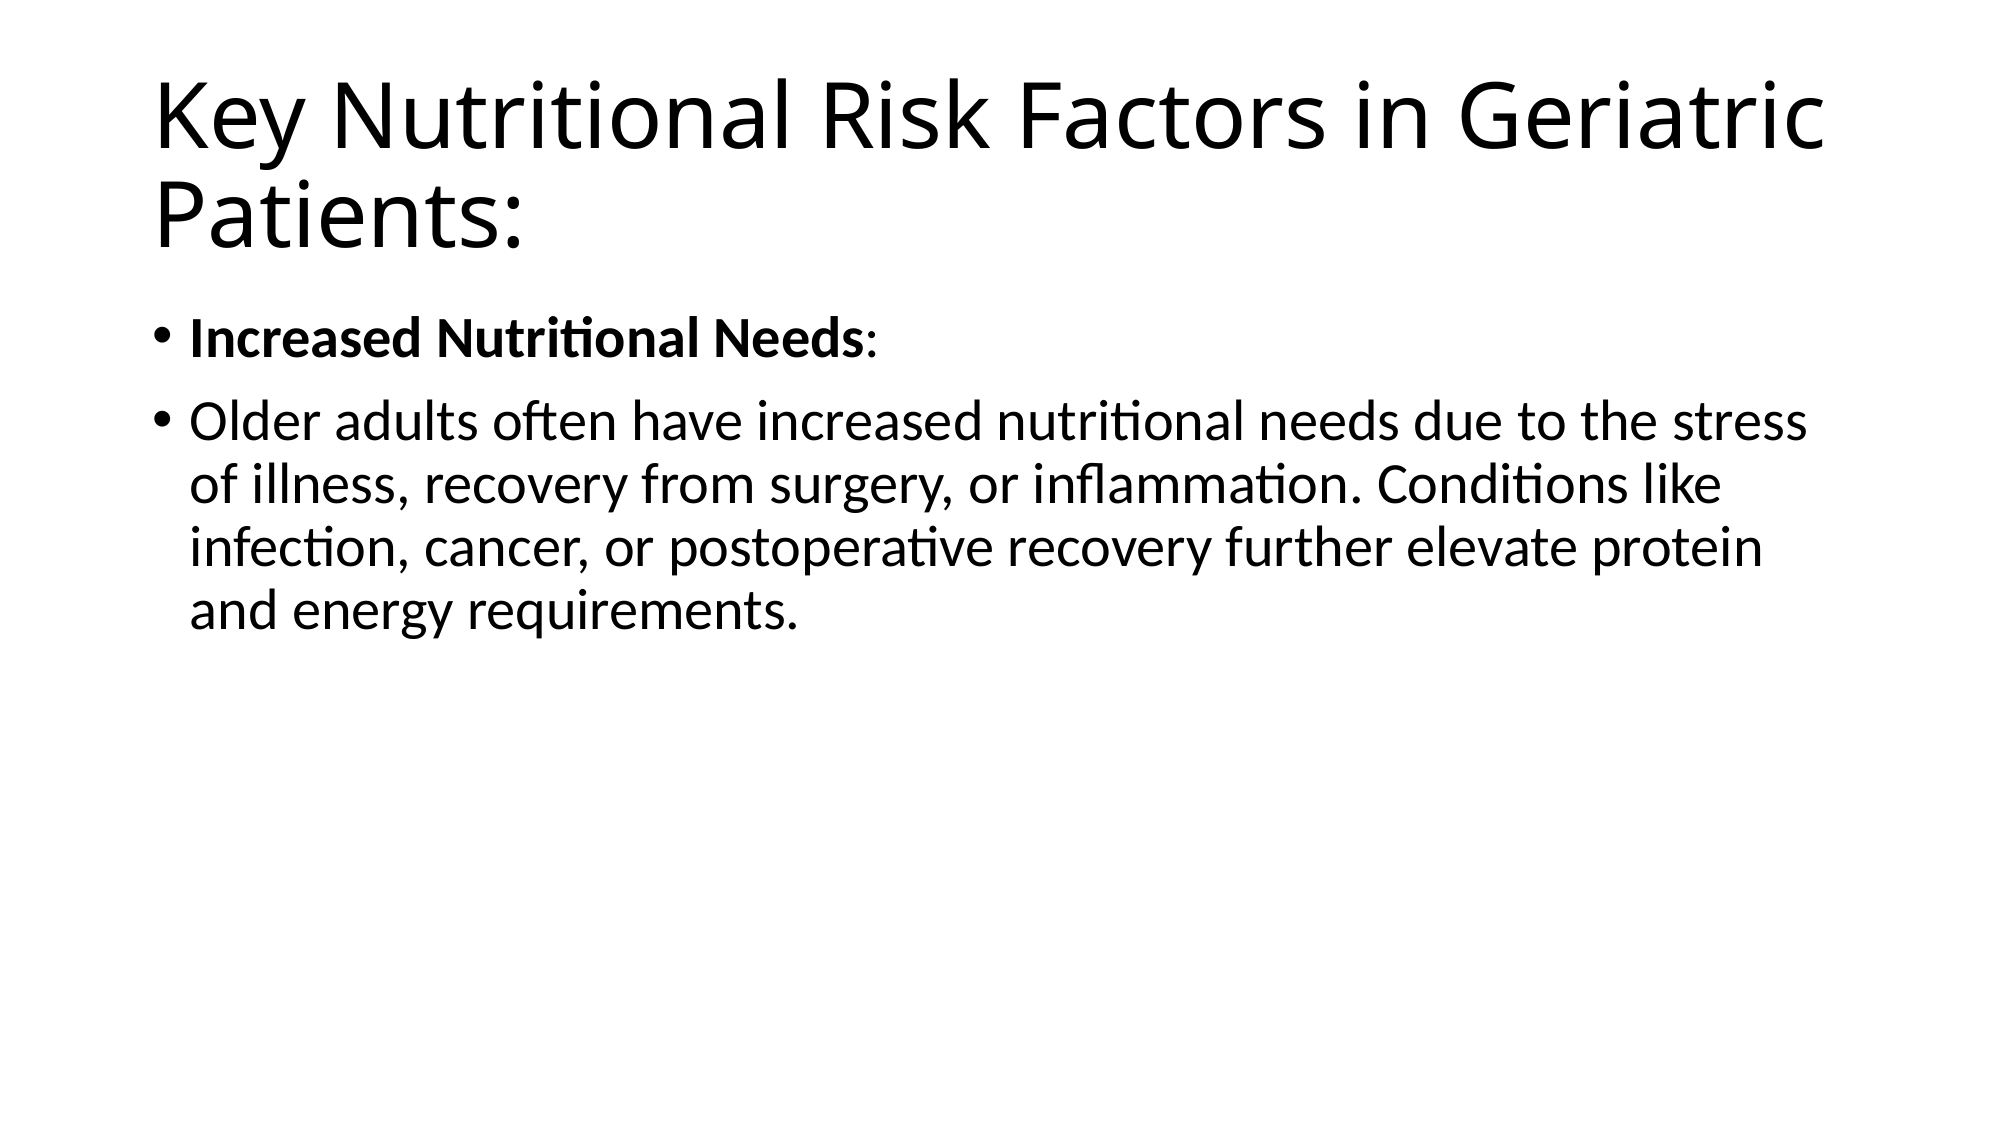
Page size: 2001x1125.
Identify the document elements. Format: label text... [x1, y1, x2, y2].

title Key Nutritional Risk Factors in Geriatric Patients: [137, 59, 1863, 278]
list Increased Nutritional Needs: Older adults often have increased nutritional needs due to the stress of illness, recovery from surgery, or inflammation. Conditions like infection, cancer, or postoperative recovery further elevate protein and energy requirements. [137, 299, 1863, 1014]
